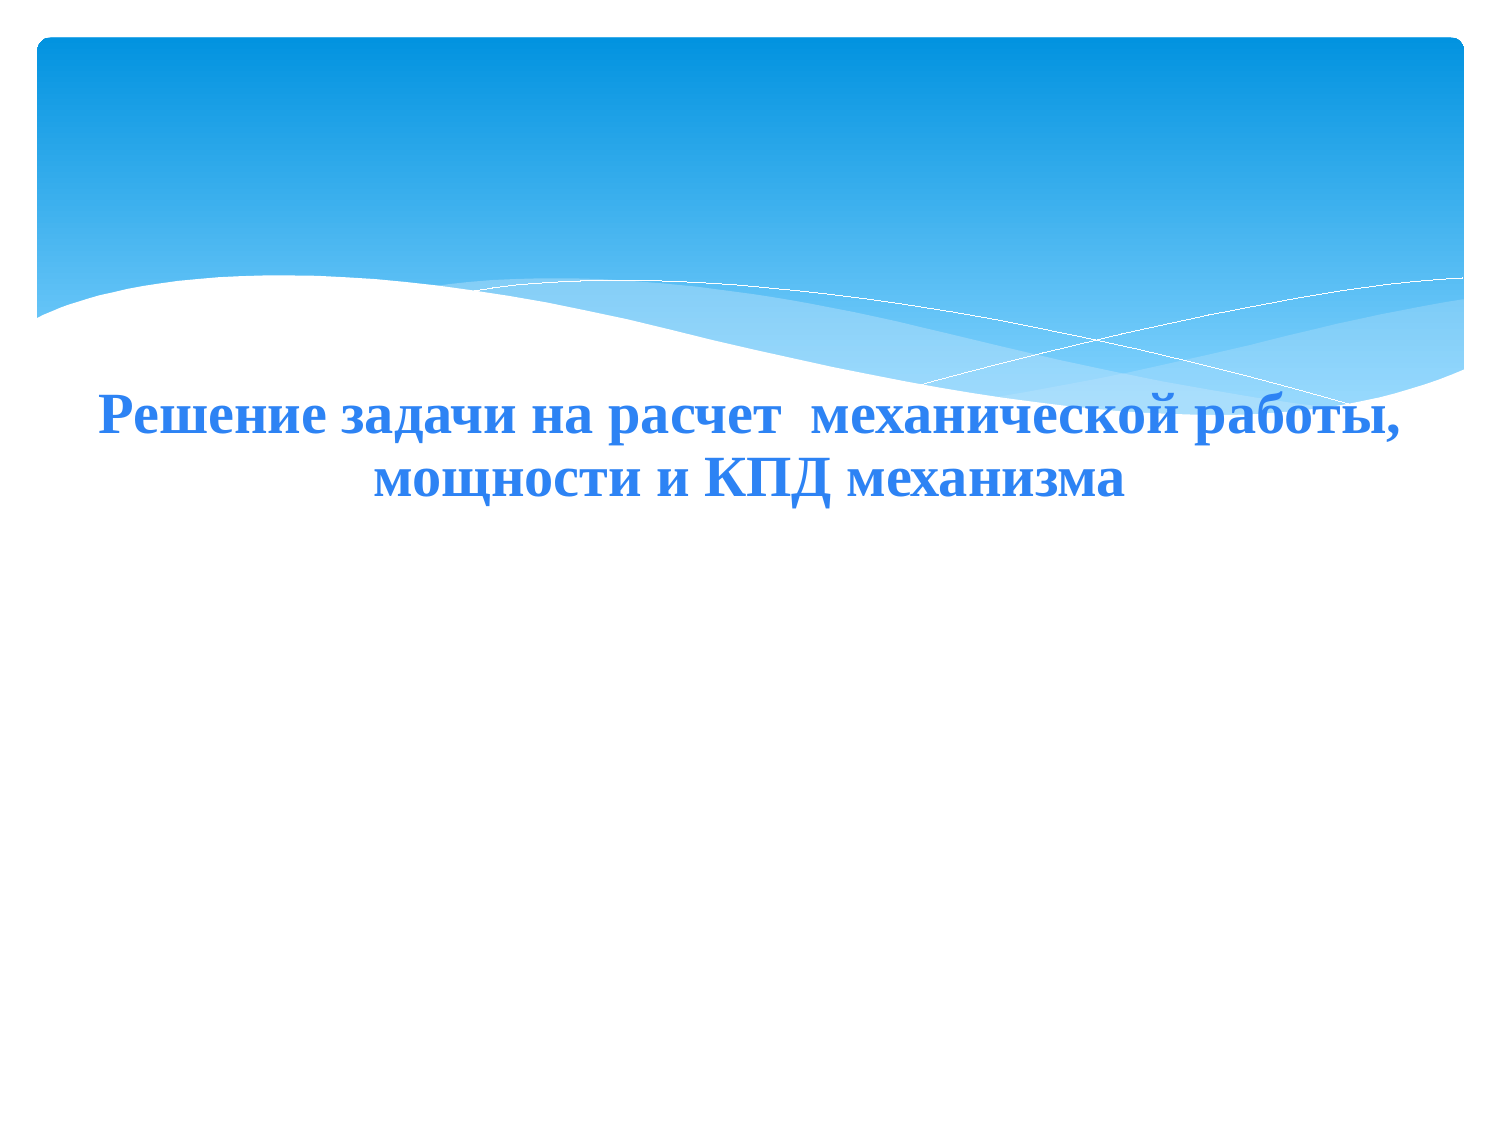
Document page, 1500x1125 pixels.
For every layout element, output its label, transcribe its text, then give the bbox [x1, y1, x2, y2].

title Решение задачи на расчет механической работы, мощности и КПД механизма [75, 55, 1425, 1024]
